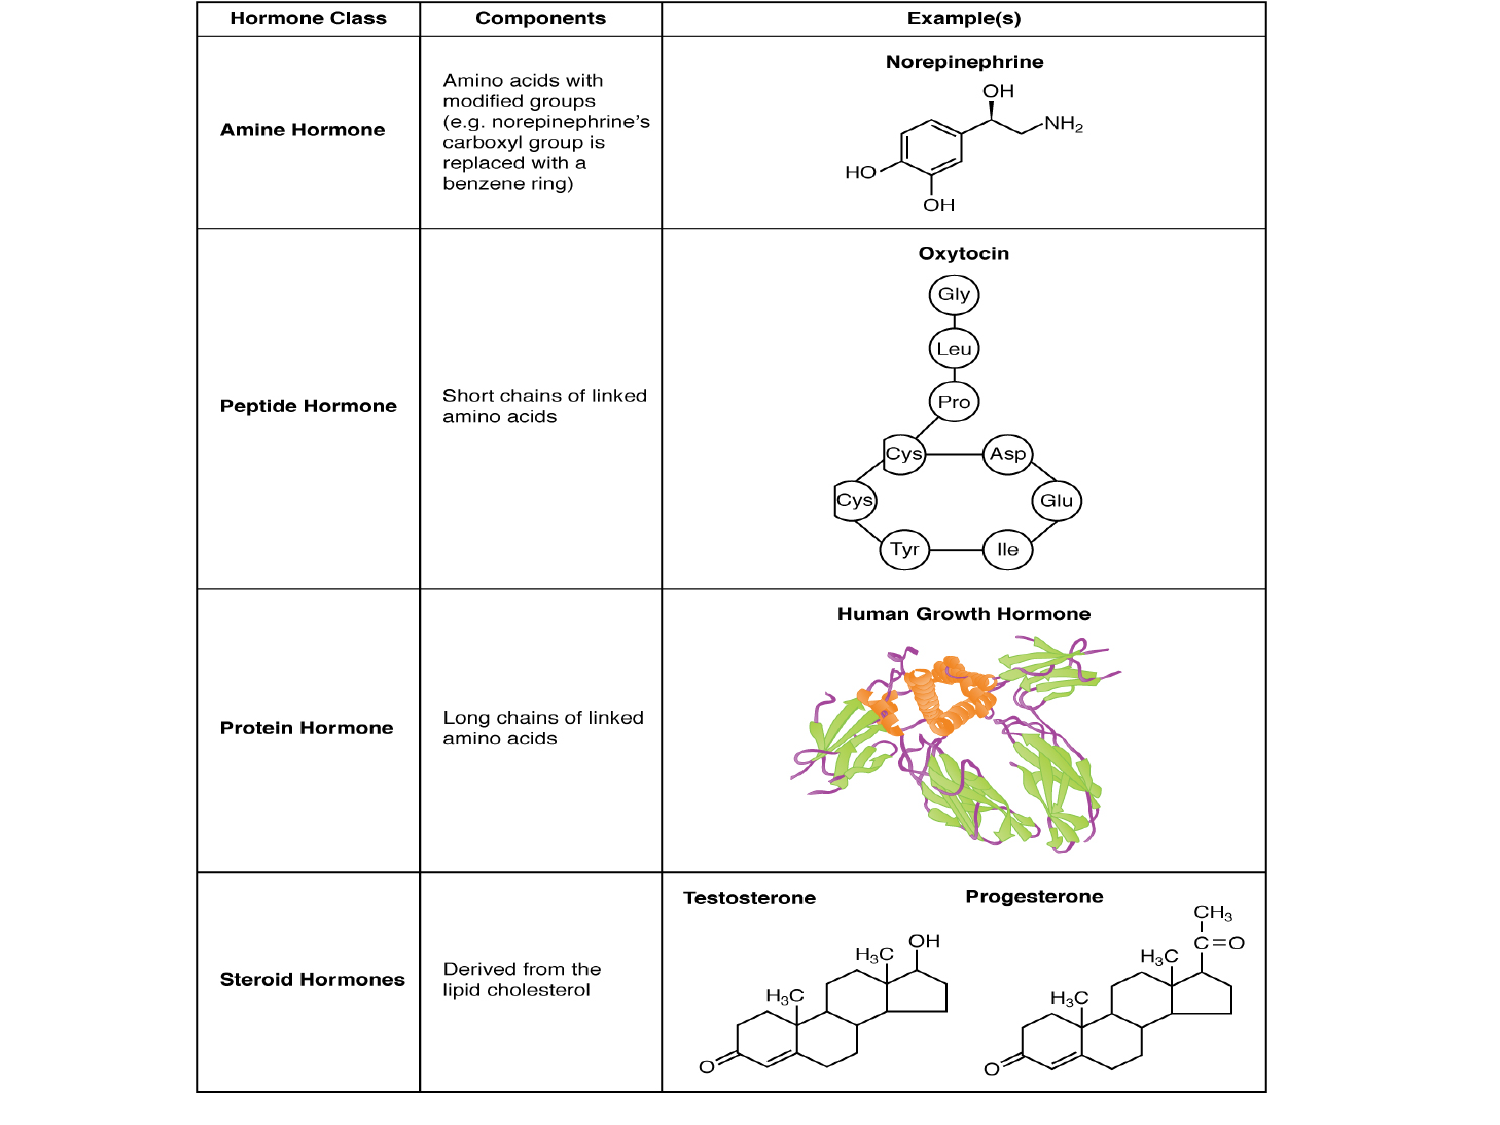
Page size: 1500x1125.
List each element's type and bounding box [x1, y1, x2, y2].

picture [194, 0, 1270, 1095]
